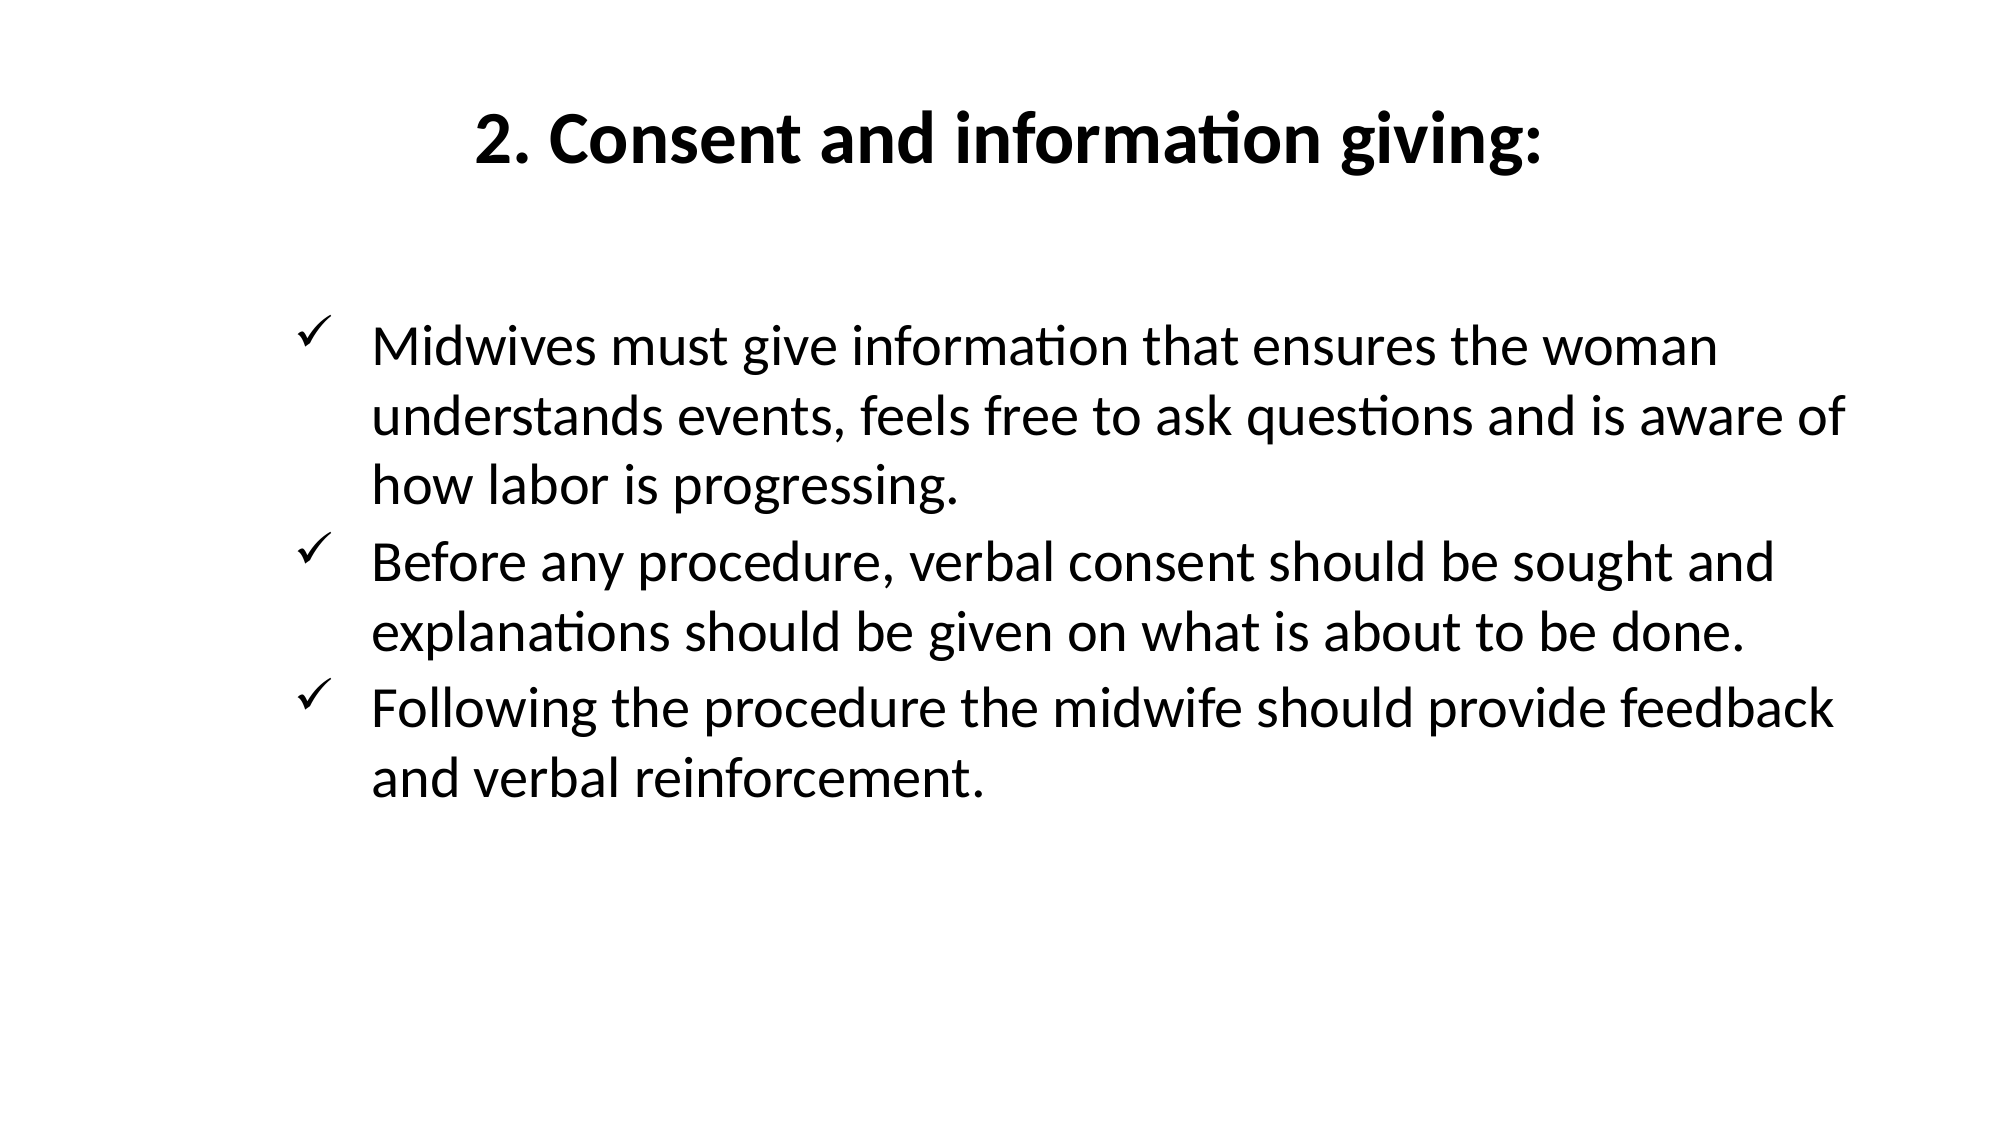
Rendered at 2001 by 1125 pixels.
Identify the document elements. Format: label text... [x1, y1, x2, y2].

list Midwives must give information that ensures the woman understands events, feels free to ask questions and is aware of how labor is progressing. Before any procedure, verbal consent should be sought and explanations should be given on what is about to be done. Following the procedure the midwife should provide feedback and verbal reinforcement. [137, 299, 1863, 1014]
title 2. Consent and information giving: [137, 59, 1863, 278]
